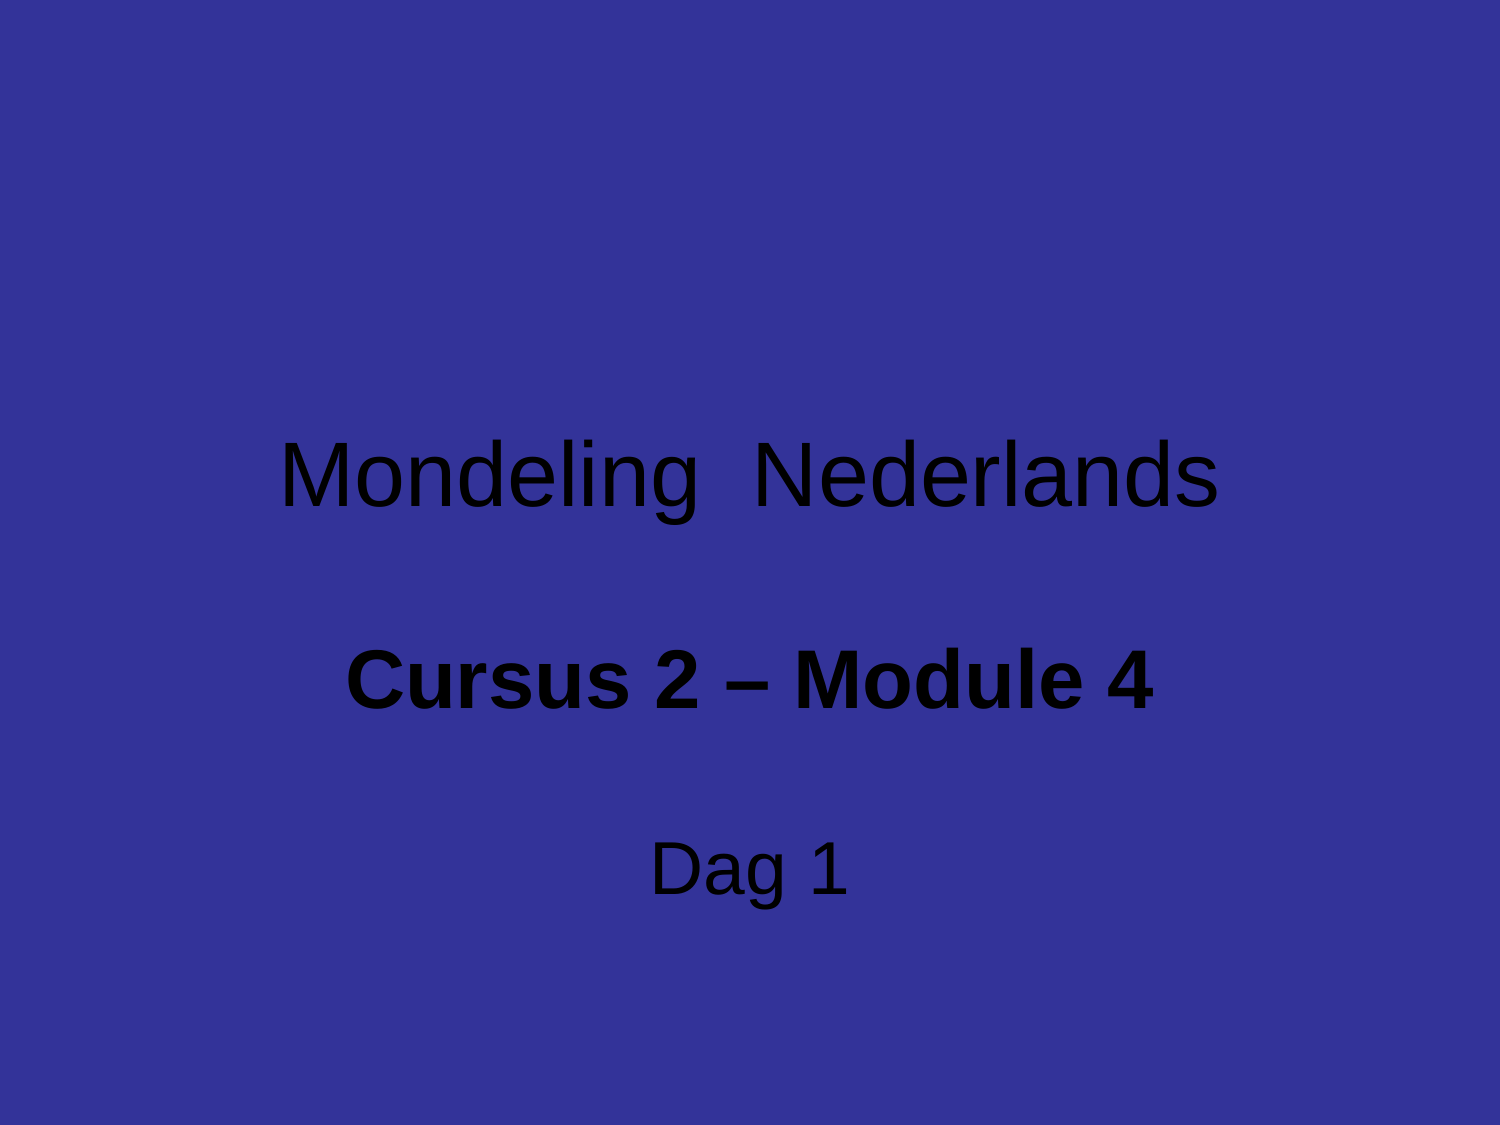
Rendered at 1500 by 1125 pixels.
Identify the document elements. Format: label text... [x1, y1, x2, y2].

title Mondeling Nederlands [112, 349, 1388, 591]
subtitle Cursus 2 – Module 4 Dag 1 [224, 637, 1276, 926]
